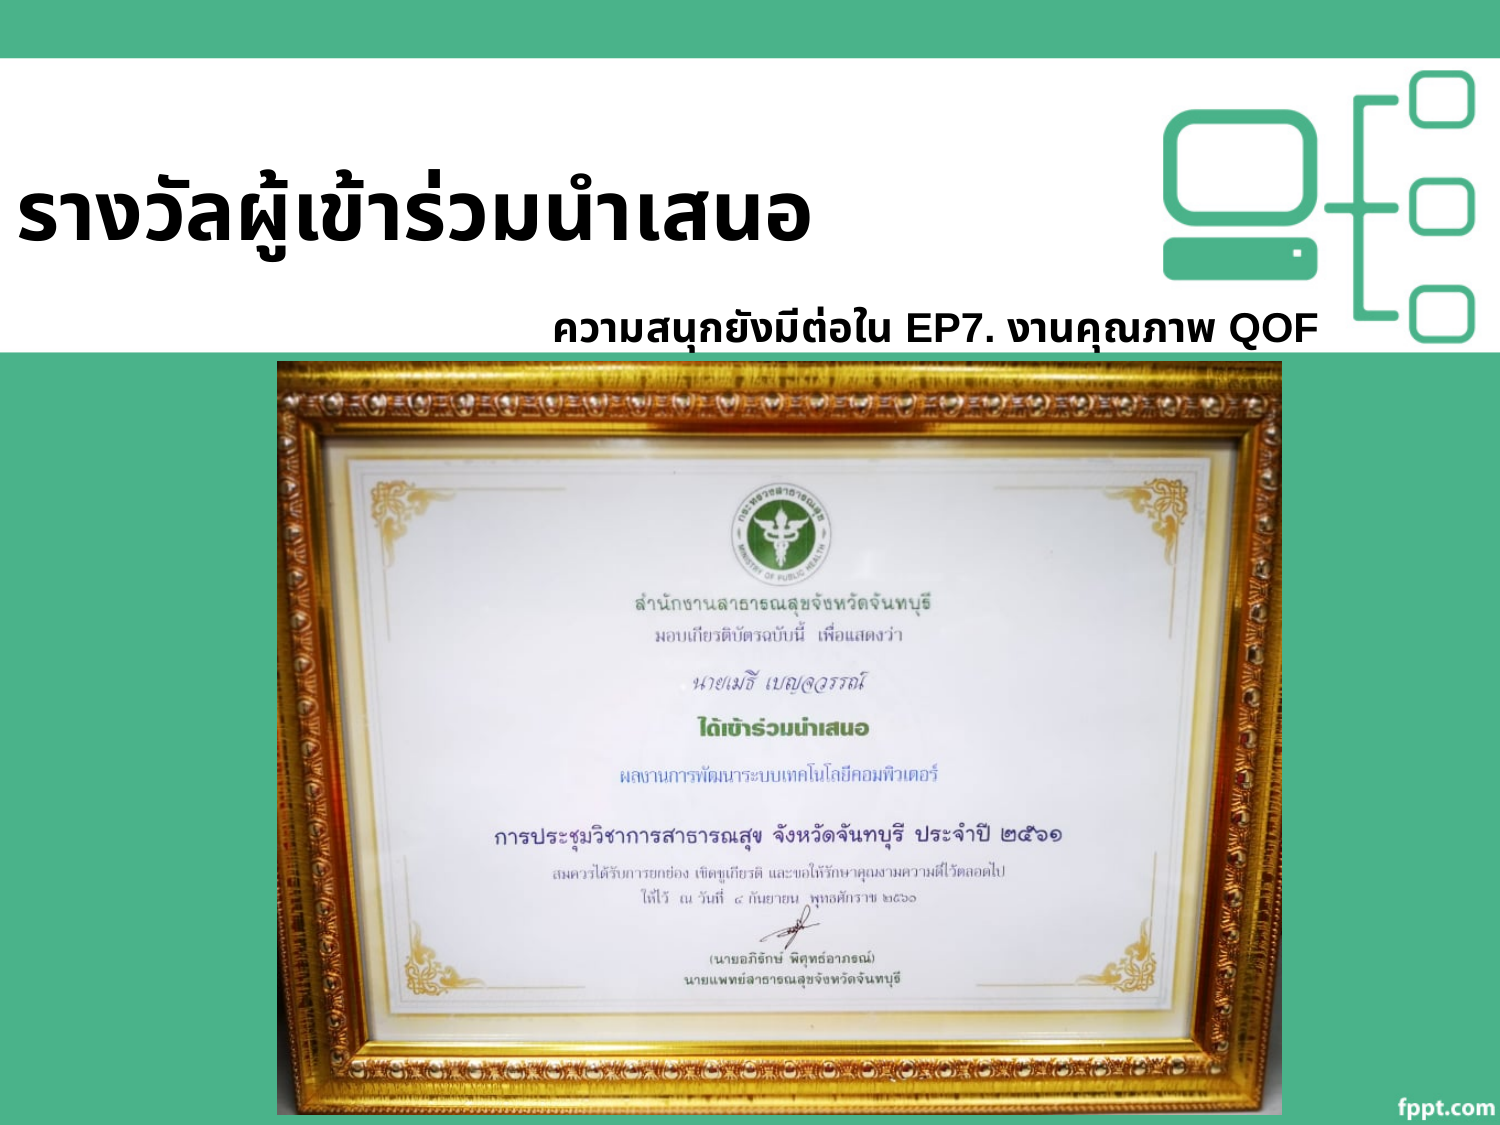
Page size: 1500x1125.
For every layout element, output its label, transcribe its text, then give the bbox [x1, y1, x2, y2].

title รางวัลผู้เข้าร่วมนำเสนอ [1, 113, 1352, 302]
text_box ความสนุกยังมีต่อใน EP7. งานคุณภาพ QOF [537, 231, 1406, 420]
picture [0, 0, 1500, 1125]
